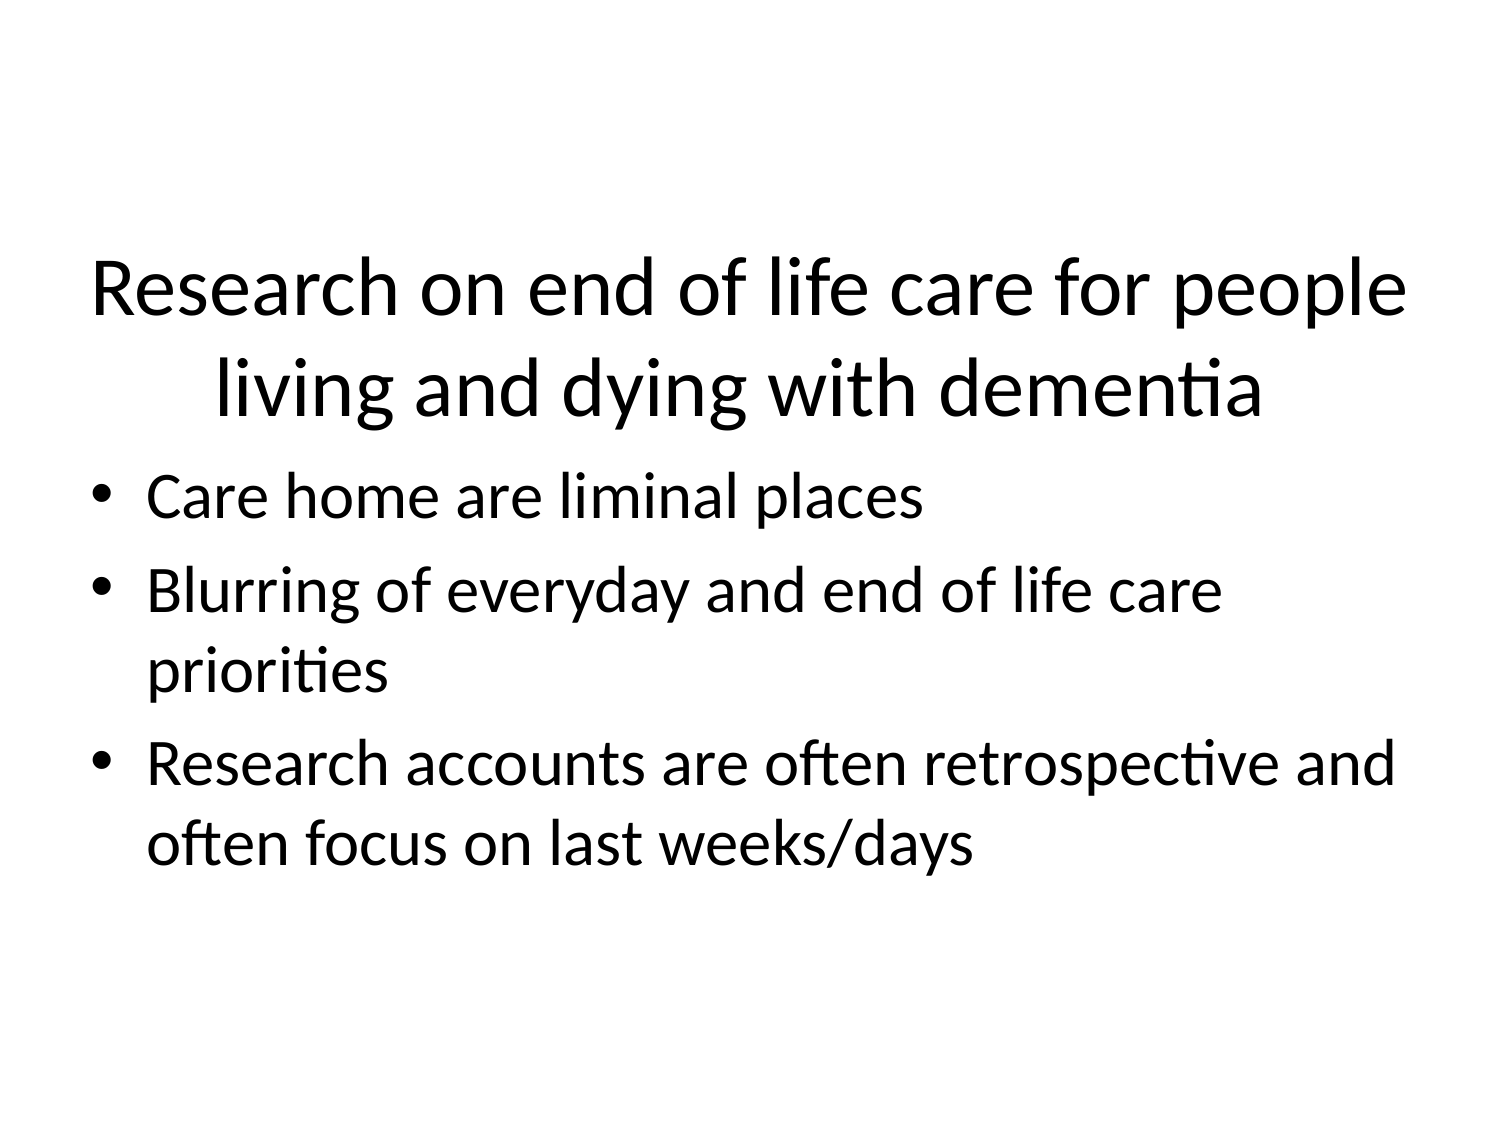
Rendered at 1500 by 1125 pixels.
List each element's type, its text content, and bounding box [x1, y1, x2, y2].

title Research on end of life care for people living and dying with dementia [75, 184, 1425, 444]
list Care home are liminal places Blurring of everyday and end of life care priorities Research accounts are often retrospective and often focus on last weeks/days [75, 444, 1425, 1083]
